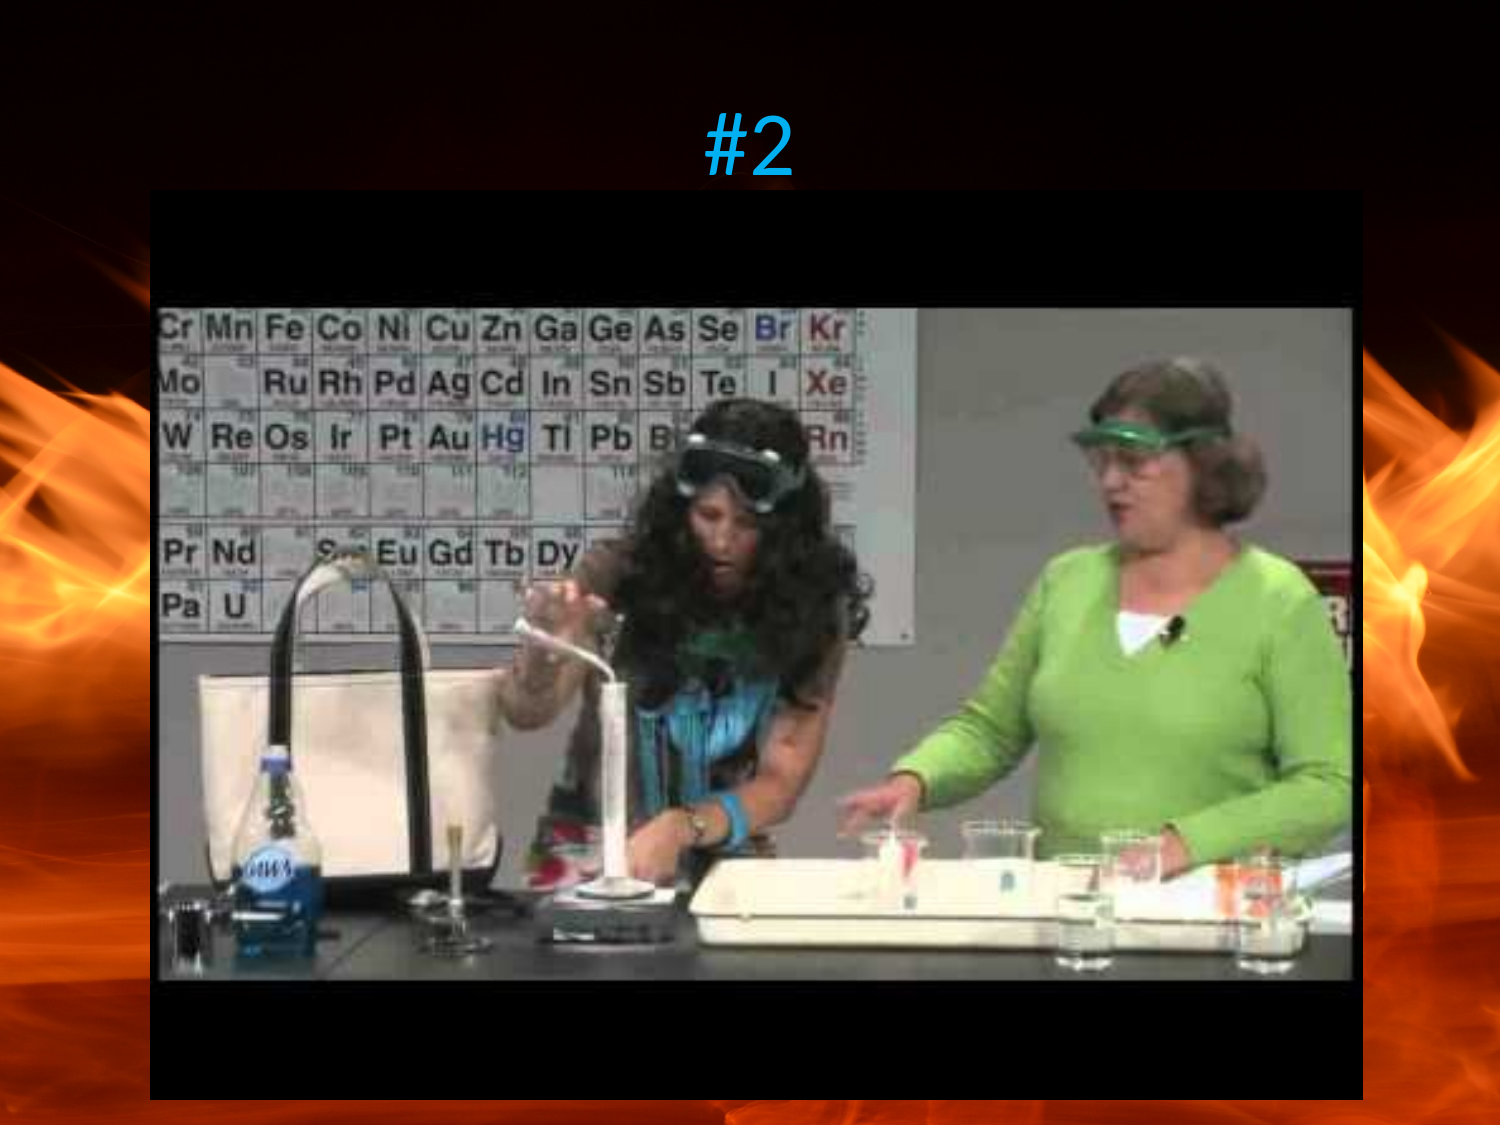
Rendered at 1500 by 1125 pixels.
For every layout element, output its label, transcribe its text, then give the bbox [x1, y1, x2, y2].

picture [0, 0, 1500, 1125]
title #2 [75, 45, 1425, 233]
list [149, 190, 1363, 1101]
